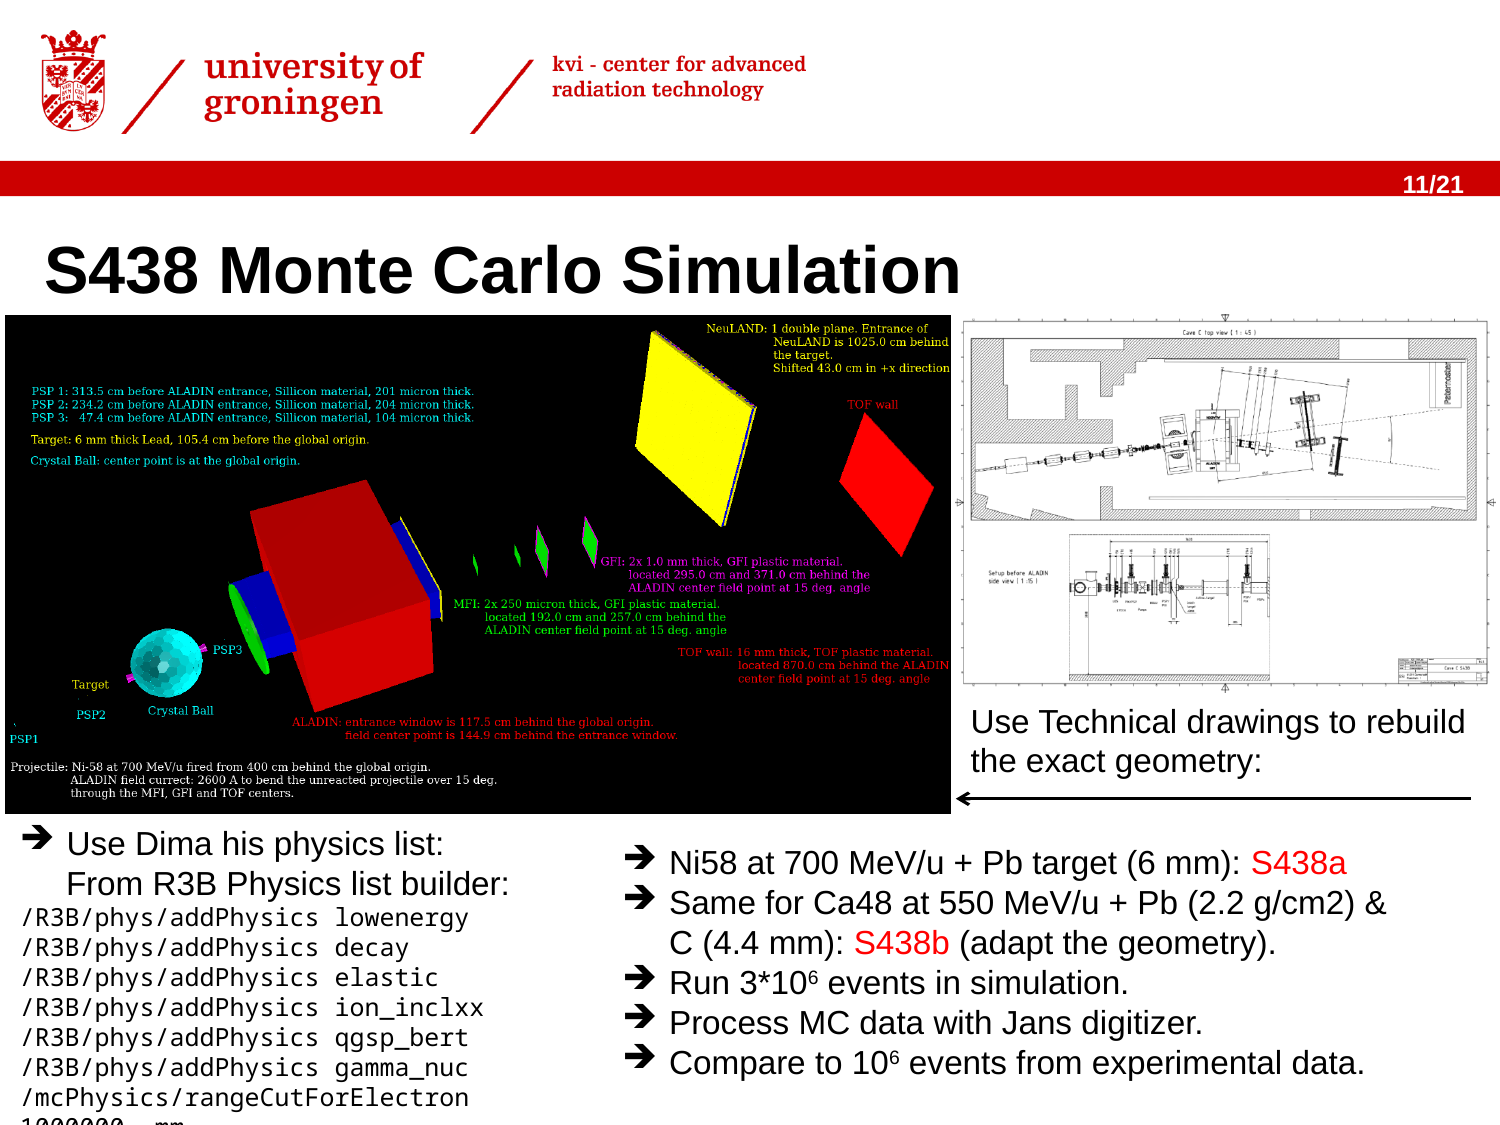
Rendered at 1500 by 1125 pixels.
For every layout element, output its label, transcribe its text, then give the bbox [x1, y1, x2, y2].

picture [955, 314, 1496, 693]
text_box S438 Monte Carlo Simulation [29, 219, 1471, 314]
text_box Use Dima his physics list: From R3B Physics list builder: /R3B/phys/addPhysics lowenergy /R3B/phys/addPhysics decay /R3B/phys/addPhysics elastic /R3B/phys/addPhysics ion_inclxx /R3B/phys/addPhysics qgsp_bert /R3B/phys/addPhysics gamma_nuc /mcPhysics/rangeCutForElectron 1000000. mm [5, 823, 608, 1125]
text_box Use Technical drawings to rebuild the exact geometry: [956, 700, 1496, 787]
text_box 11/21 [1387, 160, 1483, 206]
text_box Ni58 at 700 MeV/u + Pb target (6 mm): S438a Same for Ca48 at 550 MeV/u + Pb (2.2 g/cm2) & C (4.4 mm): S438b (adapt the geometry). Run 3*106 events in simulation. Process MC data with Jans digitizer. Compare to 106 events from experimental data. [607, 834, 1471, 1089]
picture [4, 315, 951, 815]
text_box [0, 159, 1500, 198]
picture [40, 30, 807, 135]
